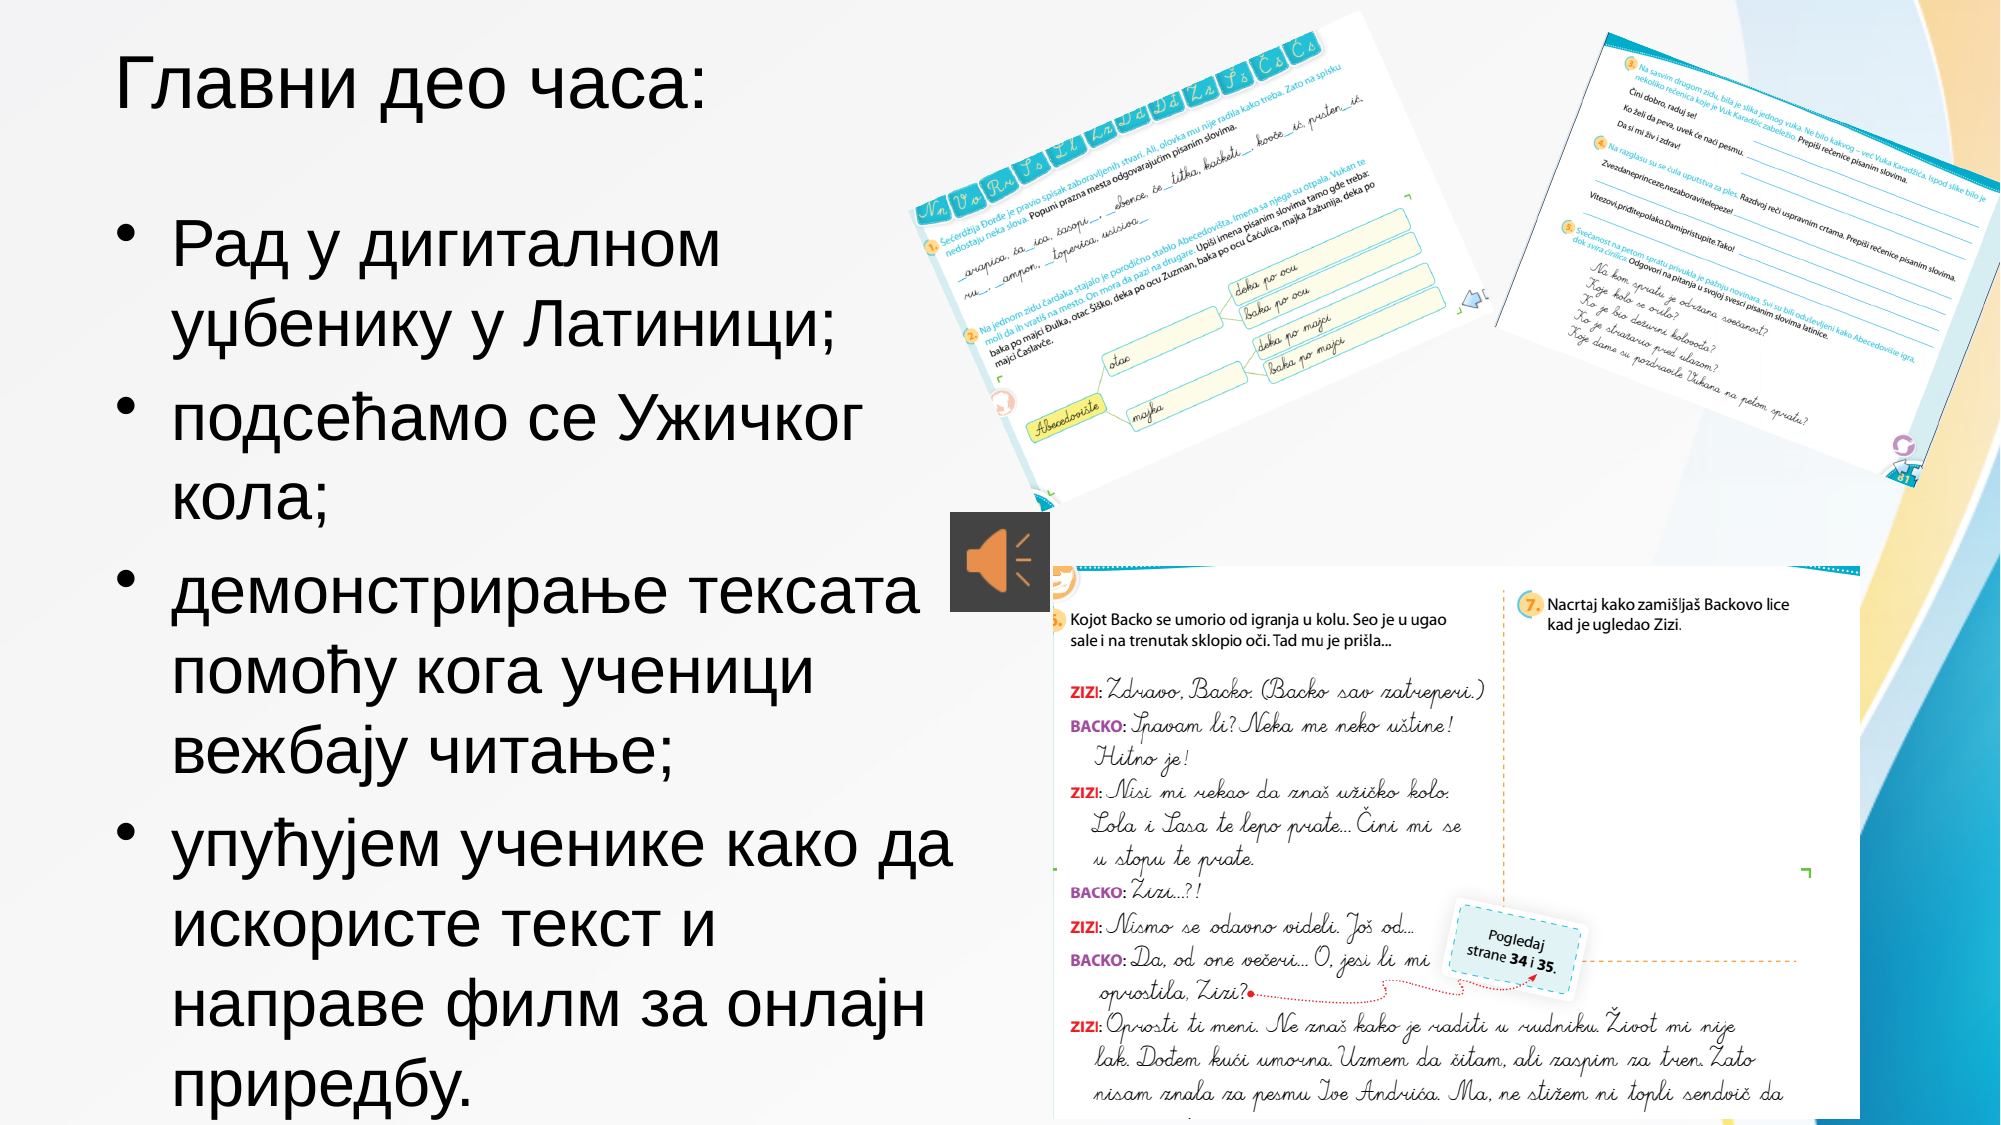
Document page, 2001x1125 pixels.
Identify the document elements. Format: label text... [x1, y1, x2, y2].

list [953, 95, 1448, 426]
picture [0, 0, 2001, 1125]
title Главни део часа: [1370, 30, 1901, 127]
title Главни део часа: [99, 30, 1313, 127]
list Рад у дигиталном уџбенику у Латиници; подсећамо се Ужичког кола; демонстрирање тексата помоћу кога ученици вежбају читање; упућујем ученике како да искористе текст и направе филм за онлајн приредбу. [99, 192, 984, 1006]
